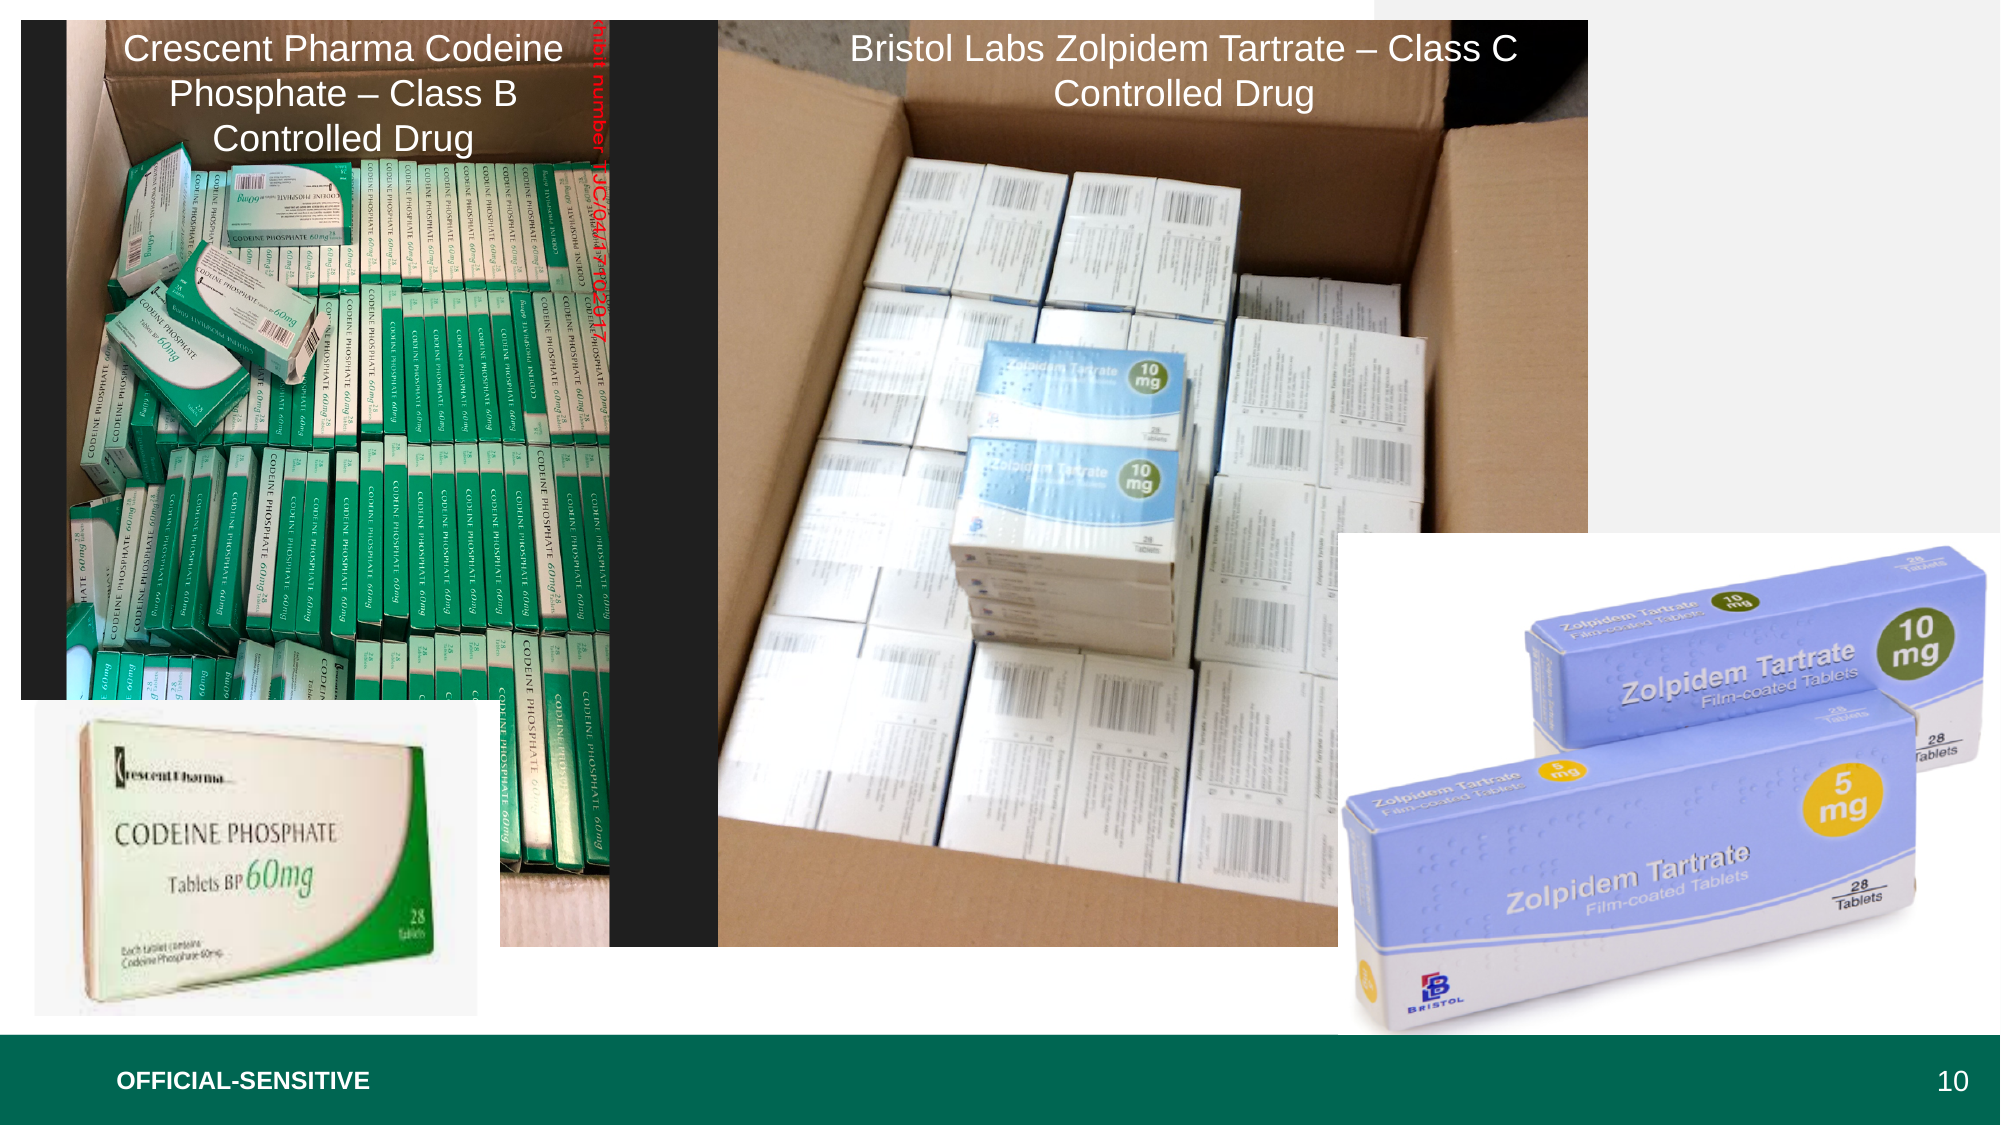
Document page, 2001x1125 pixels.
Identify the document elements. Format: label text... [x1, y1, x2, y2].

footer OFFICIAL-SENSITIVE [101, 1034, 692, 1125]
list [21, 20, 717, 948]
picture [0, 0, 2001, 1125]
